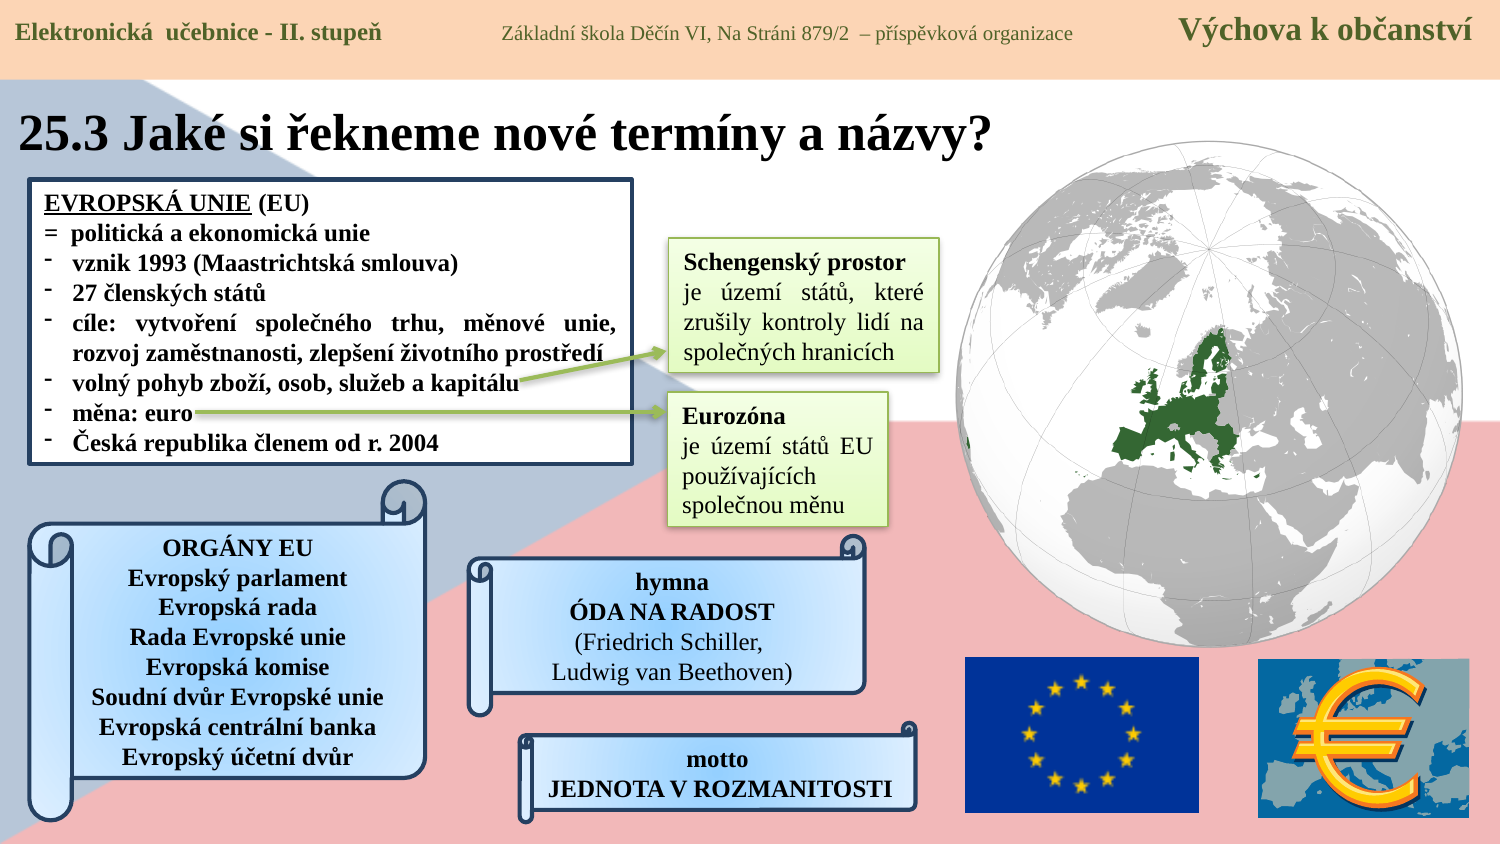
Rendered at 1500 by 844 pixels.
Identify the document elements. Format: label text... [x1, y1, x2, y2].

text_box Elektronická učebnice - II. stupeň Základní škola Děčín VI, Na Stráni 879/2 – příspěvková organizace Výchova k občanství [0, 0, 1500, 80]
text_box hymna ÓDA NA RADOST (Friedrich Schiller, Ludwig van Beethoven) [466, 534, 867, 718]
text_box ORGÁNY EU Evropský parlament Evropská rada Rada Evropské unie Evropská komise Soudní dvůr Evropské unie Evropská centrální banka Evropský účetní dvůr [27, 479, 428, 823]
text_box motto JEDNOTA V ROZMANITOSTI [517, 720, 918, 825]
text_box EVROPSKÁ UNIE (EU) = politická a ekonomická unie vznik 1993 (Maastrichtská smlouva) 27 členských států cíle: vytvoření společného trhu, měnové unie, rozvoj zaměstnanosti, zlepšení životního prostředí volný pohyb zboží, osob, služeb a kapitálu měna: euro Česká republika členem od r. 2004 [27, 177, 634, 466]
text_box 25.3 Jaké si řekneme nové termíny a názvy? [3, 80, 1117, 179]
text_box Schengenský prostor je území států, které zrušily kontroly lidí na společných hranicích [668, 237, 940, 373]
picture [1257, 657, 1471, 819]
picture [965, 657, 1200, 813]
picture [952, 138, 1464, 649]
text_box Eurozóna je území států EU používajících společnou měnu [667, 391, 889, 527]
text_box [519, 350, 667, 381]
